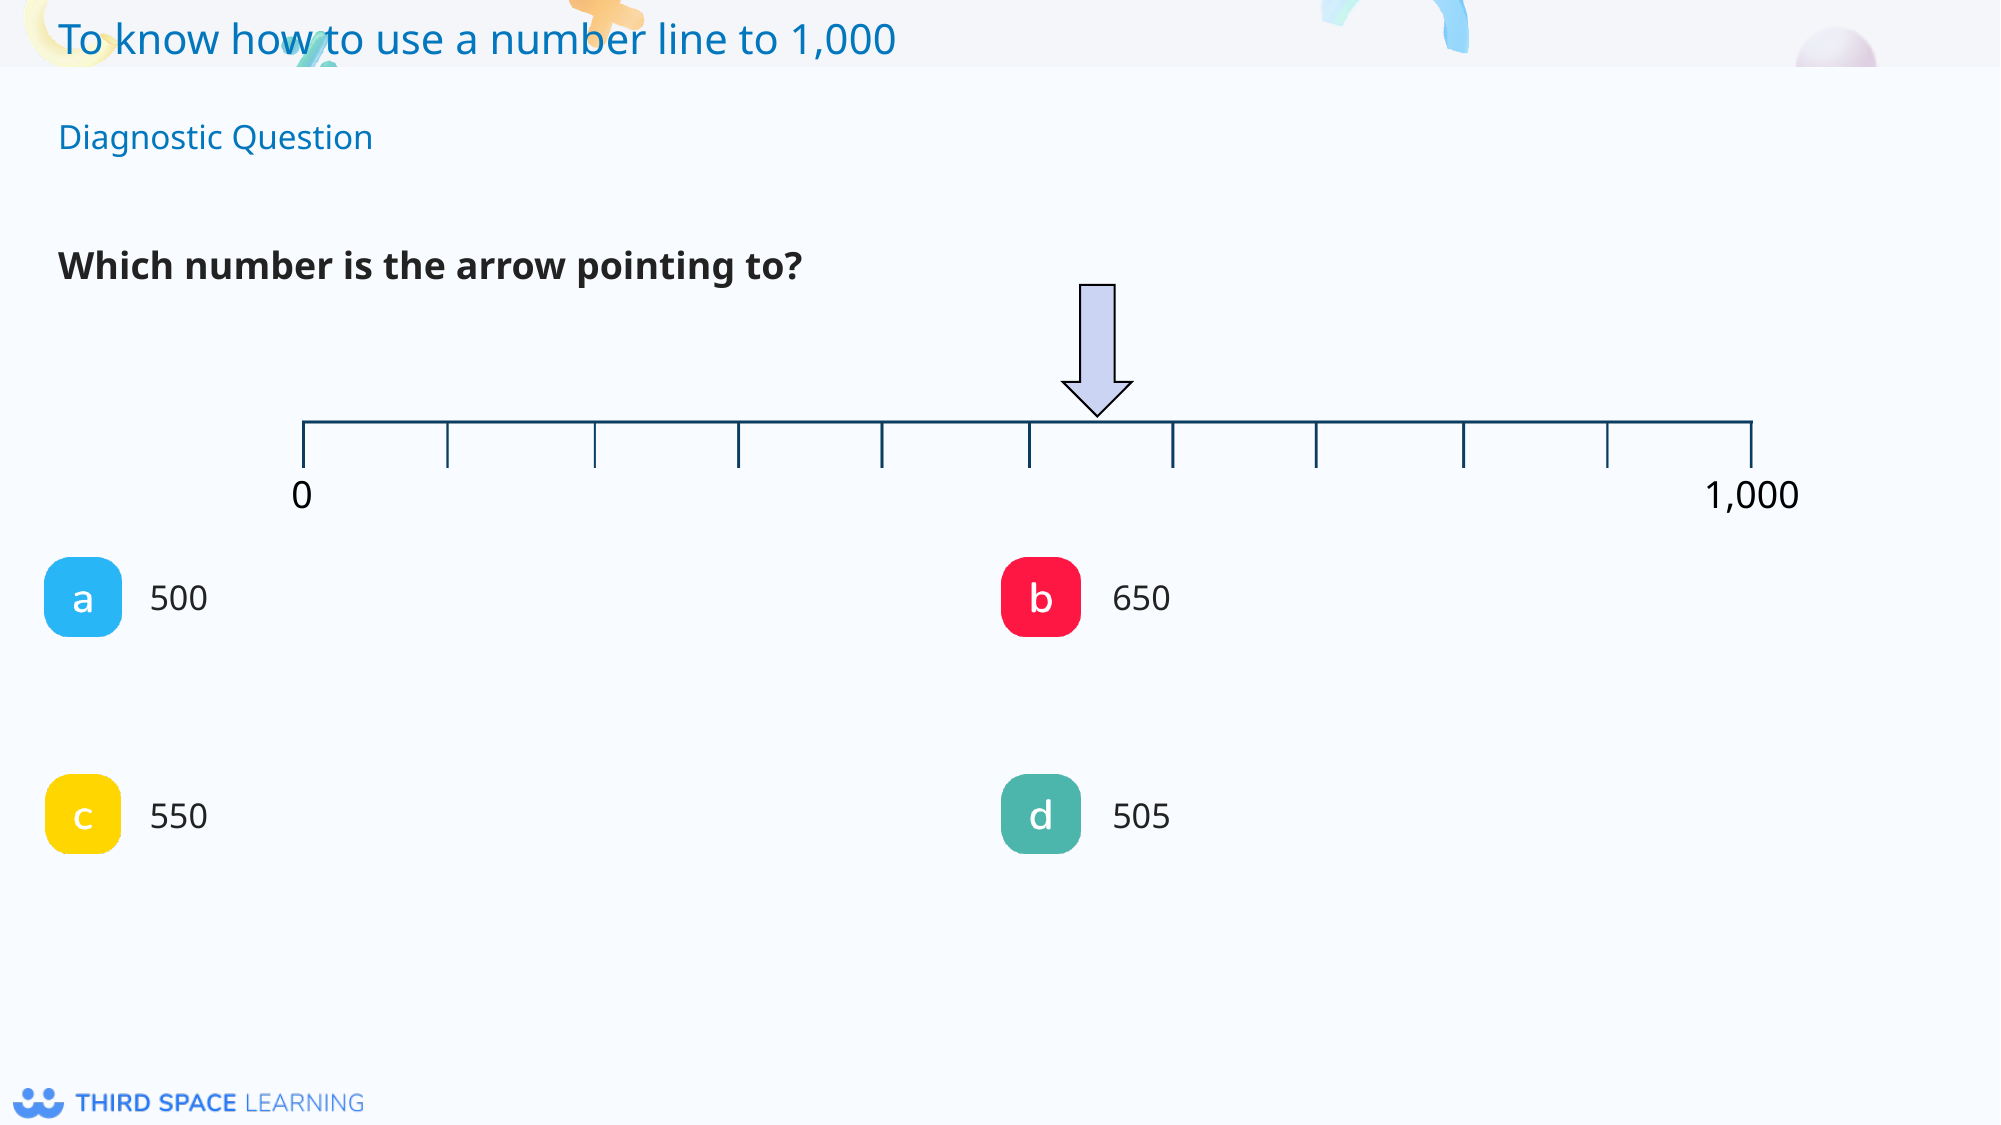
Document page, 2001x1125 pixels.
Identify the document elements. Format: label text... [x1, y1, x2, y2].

picture [1001, 557, 1081, 637]
picture [1001, 774, 1081, 854]
list 505 [1097, 786, 1948, 843]
list Which number is the arrow pointing to? [43, 212, 1969, 319]
picture [13, 1088, 365, 1119]
picture [45, 774, 121, 854]
list 500 [134, 568, 985, 625]
list 650 [1097, 568, 1948, 625]
picture [0, 0, 2000, 67]
picture [44, 557, 122, 637]
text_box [274, 419, 1820, 532]
list 550 [134, 786, 985, 843]
text_box [1062, 284, 1132, 417]
